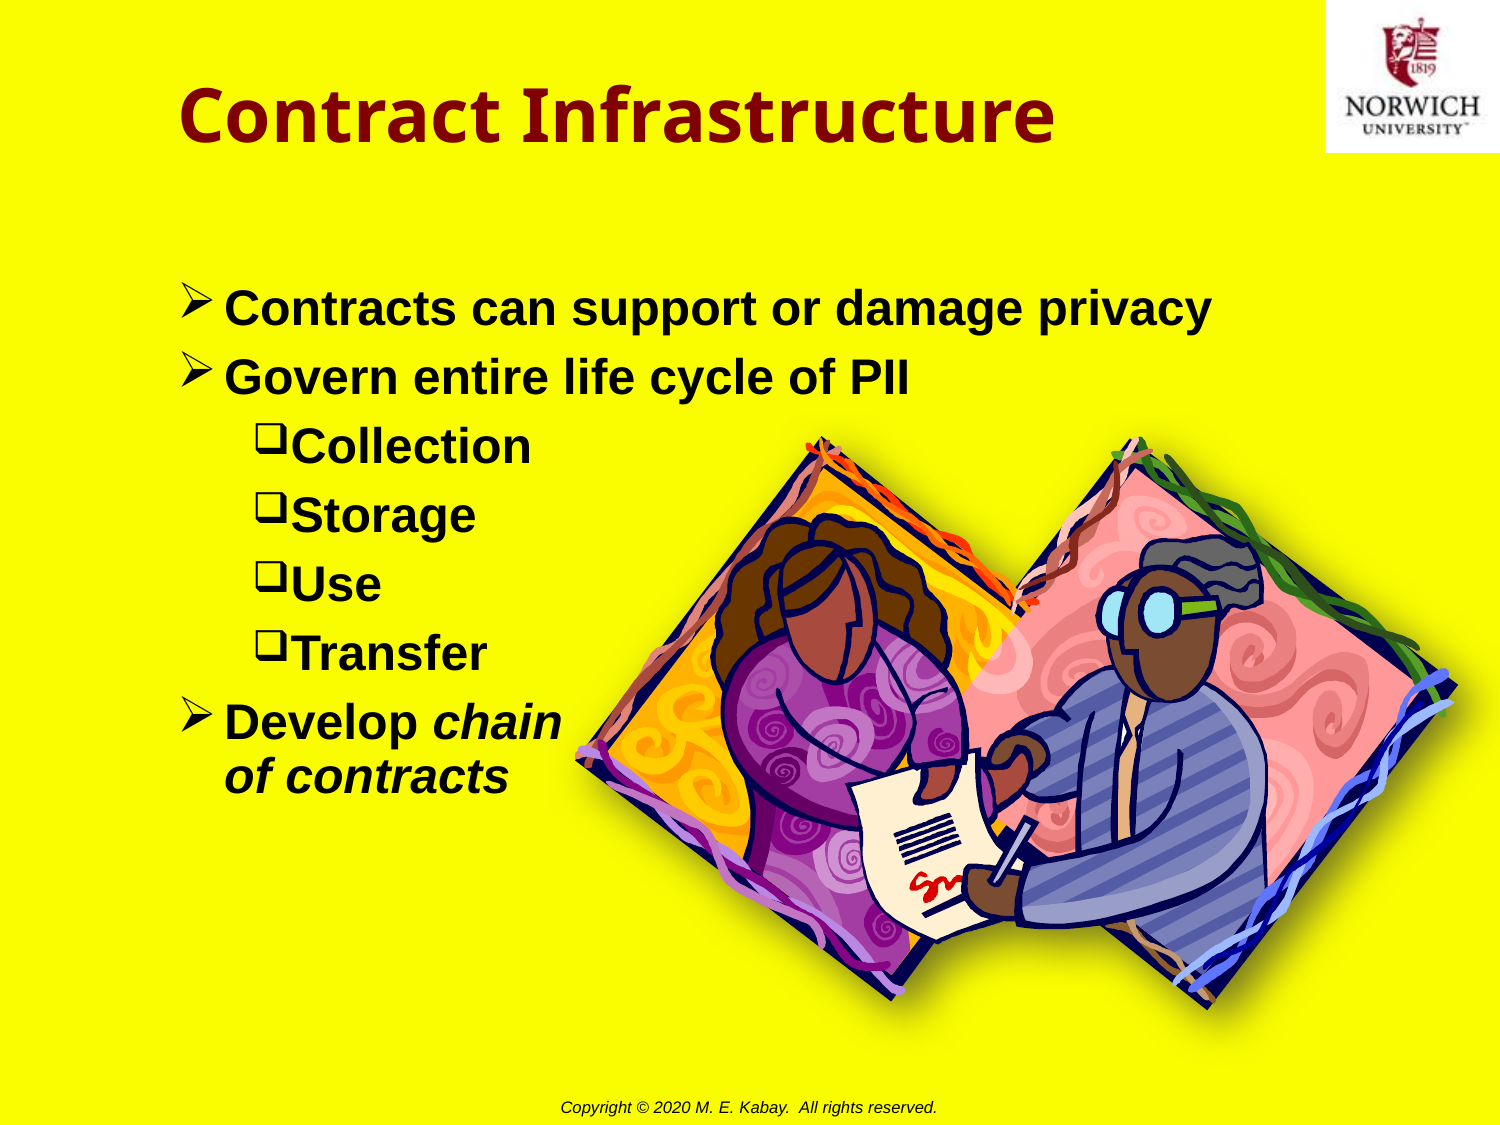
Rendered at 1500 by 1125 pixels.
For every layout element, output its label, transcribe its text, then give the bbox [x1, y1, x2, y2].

picture [574, 424, 1470, 1022]
list Contracts can support or damage privacy Govern entire life cycle of PII Collection Storage Use Transfer Develop chain of contracts [161, 274, 1339, 1039]
picture [1325, 0, 1500, 153]
title Contract Infrastructure [161, 24, 1339, 213]
